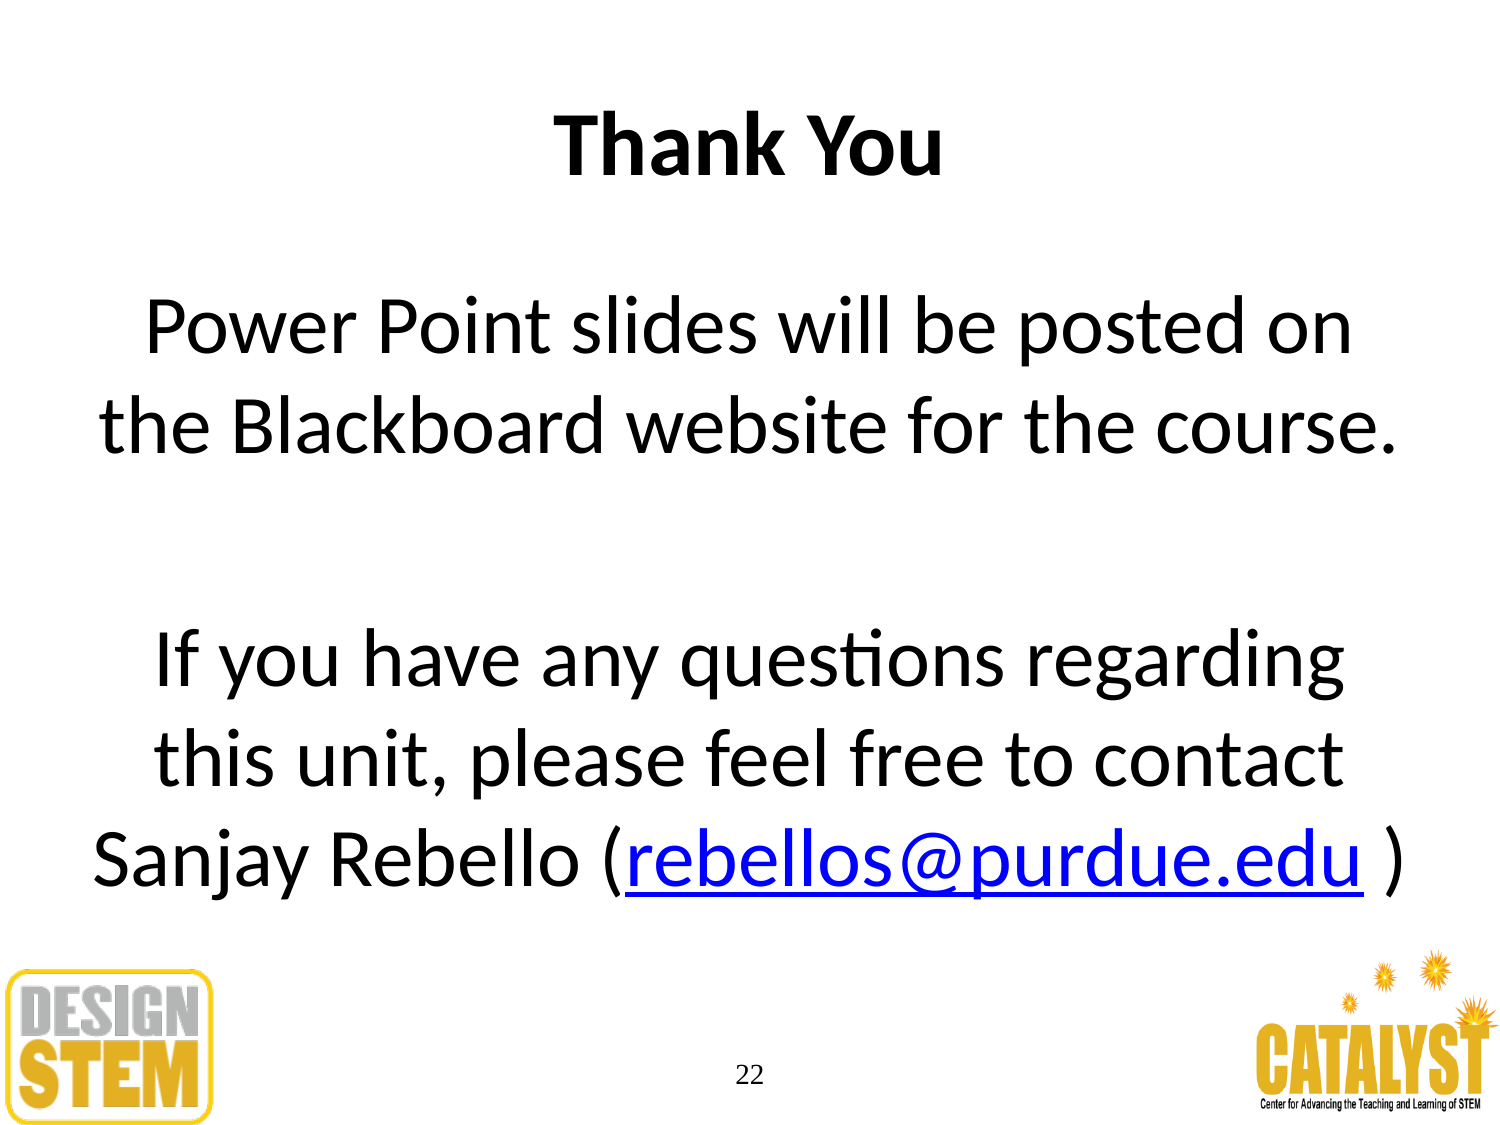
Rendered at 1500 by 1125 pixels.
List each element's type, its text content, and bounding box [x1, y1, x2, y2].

title Thank You [75, 45, 1425, 233]
footer 22 [512, 1042, 988, 1103]
list Power Point slides will be posted on the Blackboard website for the course. If you have any questions regarding this unit, please feel free to contact Sanjay Rebello (rebellos@purdue.edu ) [75, 262, 1425, 1005]
